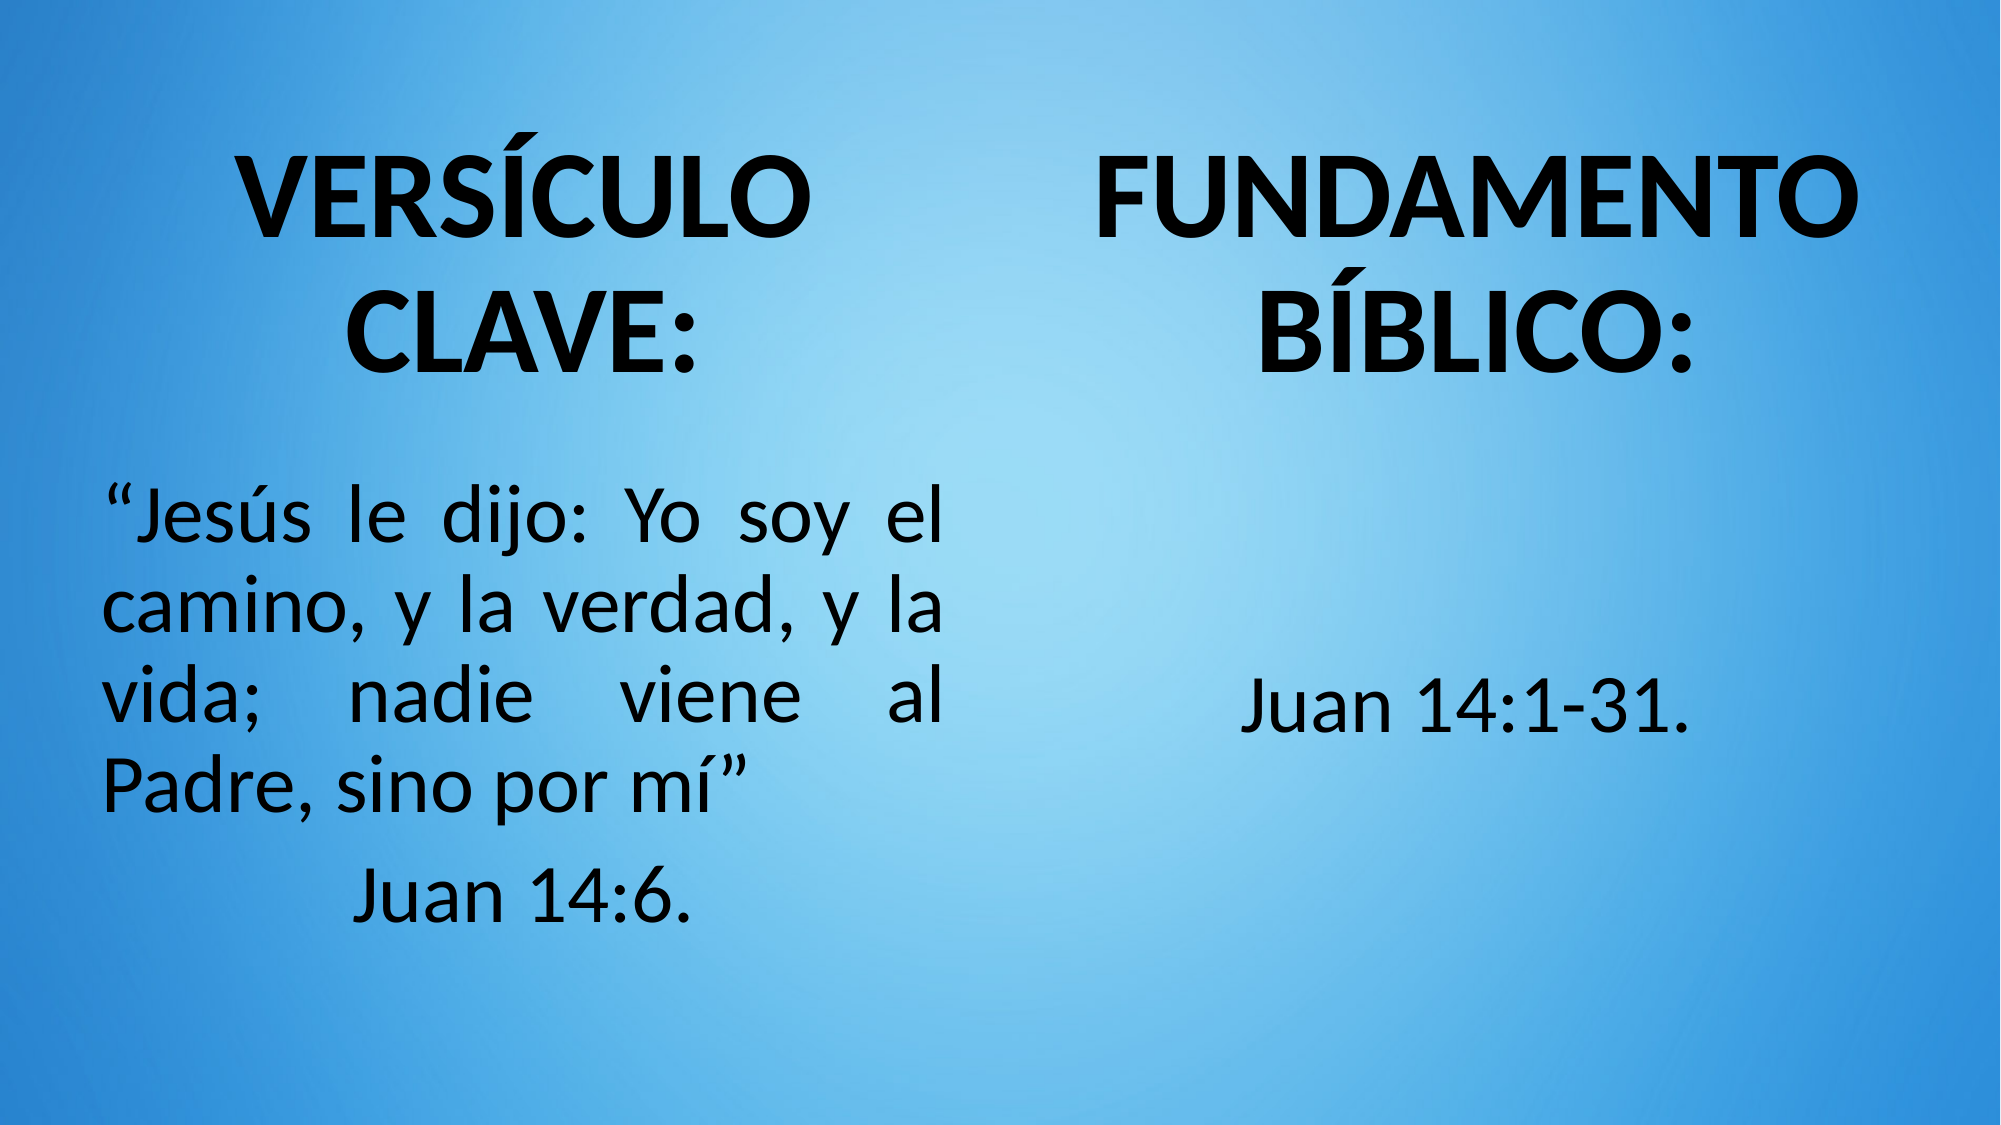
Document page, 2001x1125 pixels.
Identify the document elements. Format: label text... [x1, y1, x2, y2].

list “Jesús le dijo: Yo soy el camino, y la verdad, y la vida; nadie viene al Padre, sino por mí” Juan 14:6. [86, 447, 962, 964]
picture [0, 0, 2001, 1125]
list Juan 14:1-31. [1038, 447, 1914, 964]
list VERSÍCULO CLAVE: [86, 118, 962, 411]
list FUNDAMENTO BÍBLICO: [1038, 118, 1916, 411]
